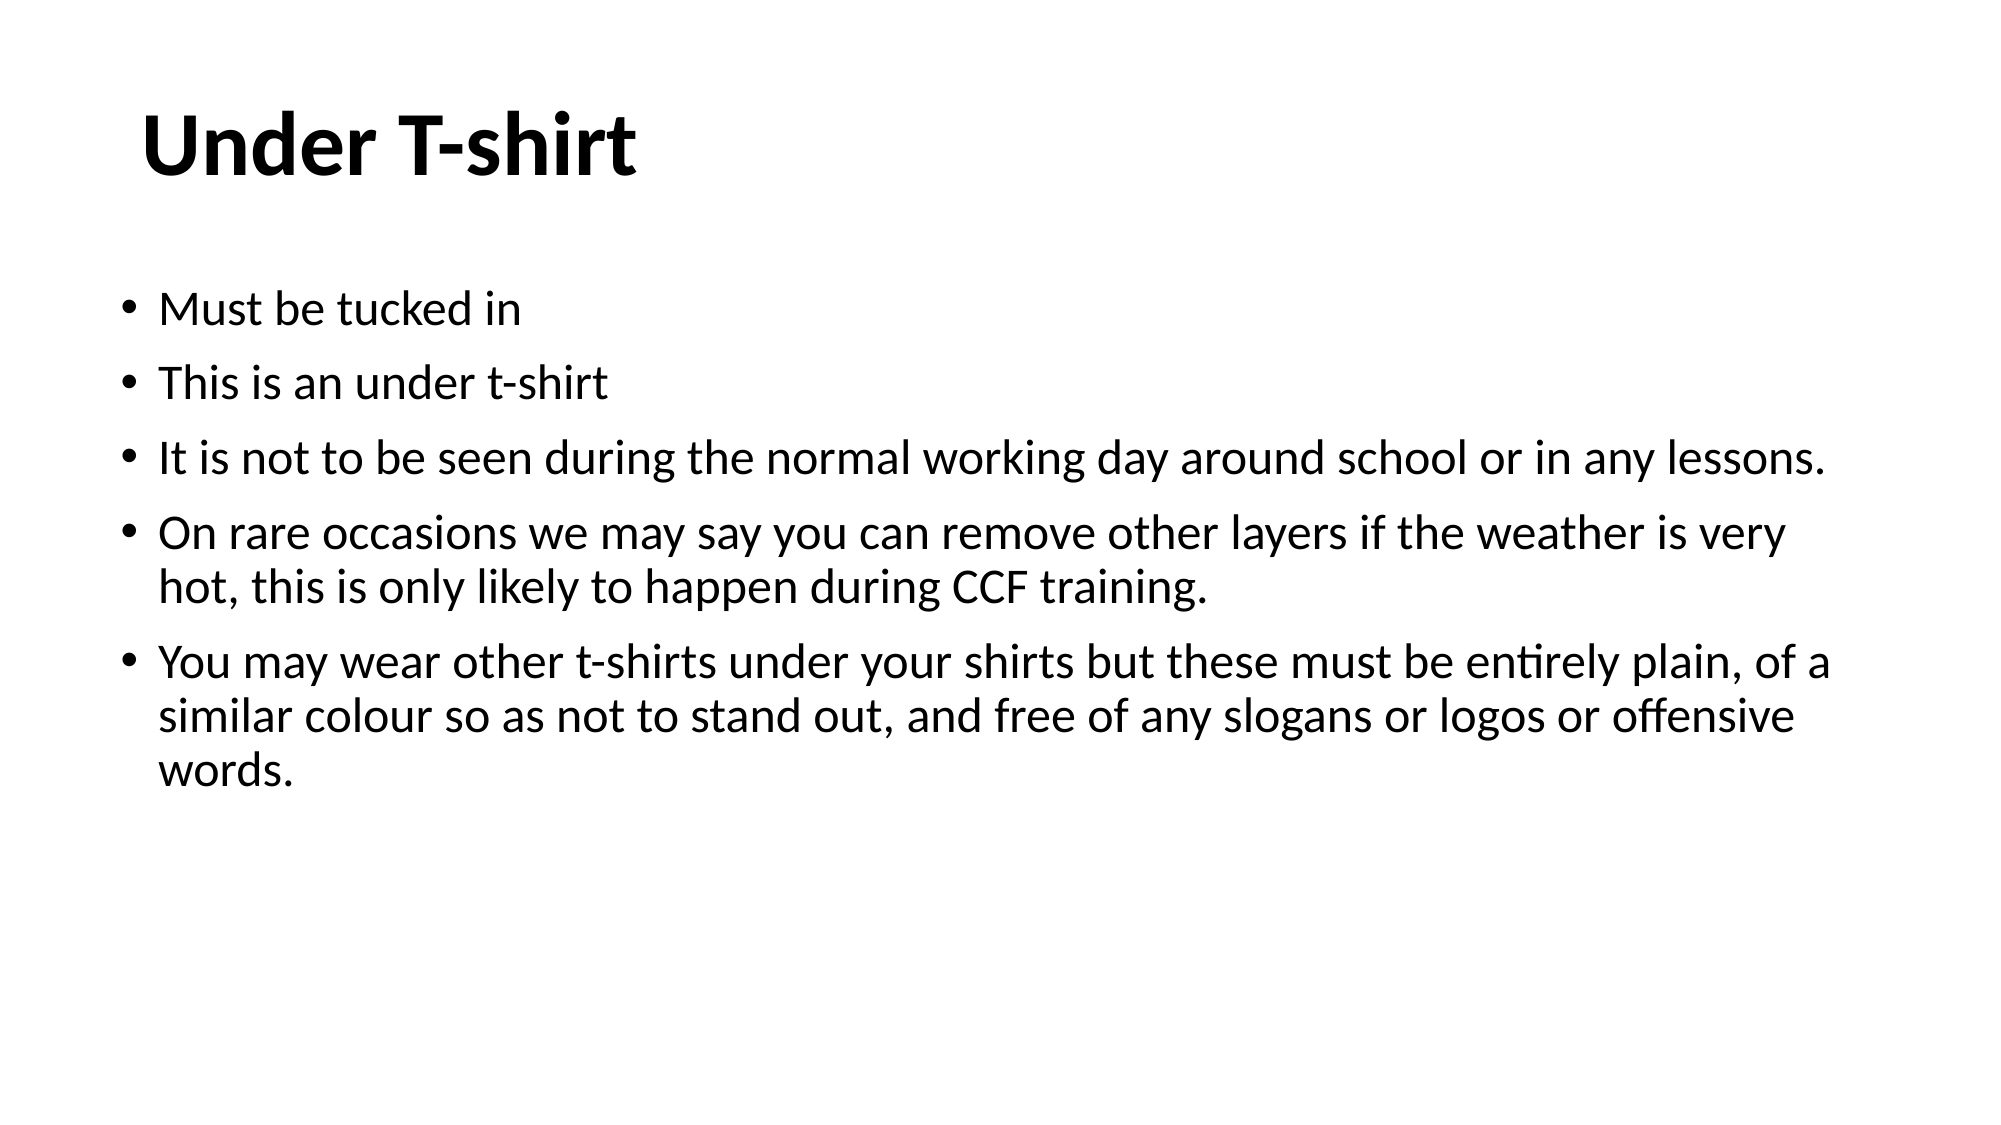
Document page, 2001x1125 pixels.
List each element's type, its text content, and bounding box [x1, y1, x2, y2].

list Must be tucked in This is an under t-shirt It is not to be seen during the normal working day around school or in any lessons. On rare occasions we may say you can remove other layers if the weather is very hot, this is only likely to happen during CCF training. You may wear other t-shirts under your shirts but these must be entirely plain, of a similar colour so as not to stand out, and free of any slogans or logos or offensive words. [105, 274, 1852, 996]
title Under T-shirt [105, 52, 1895, 240]
